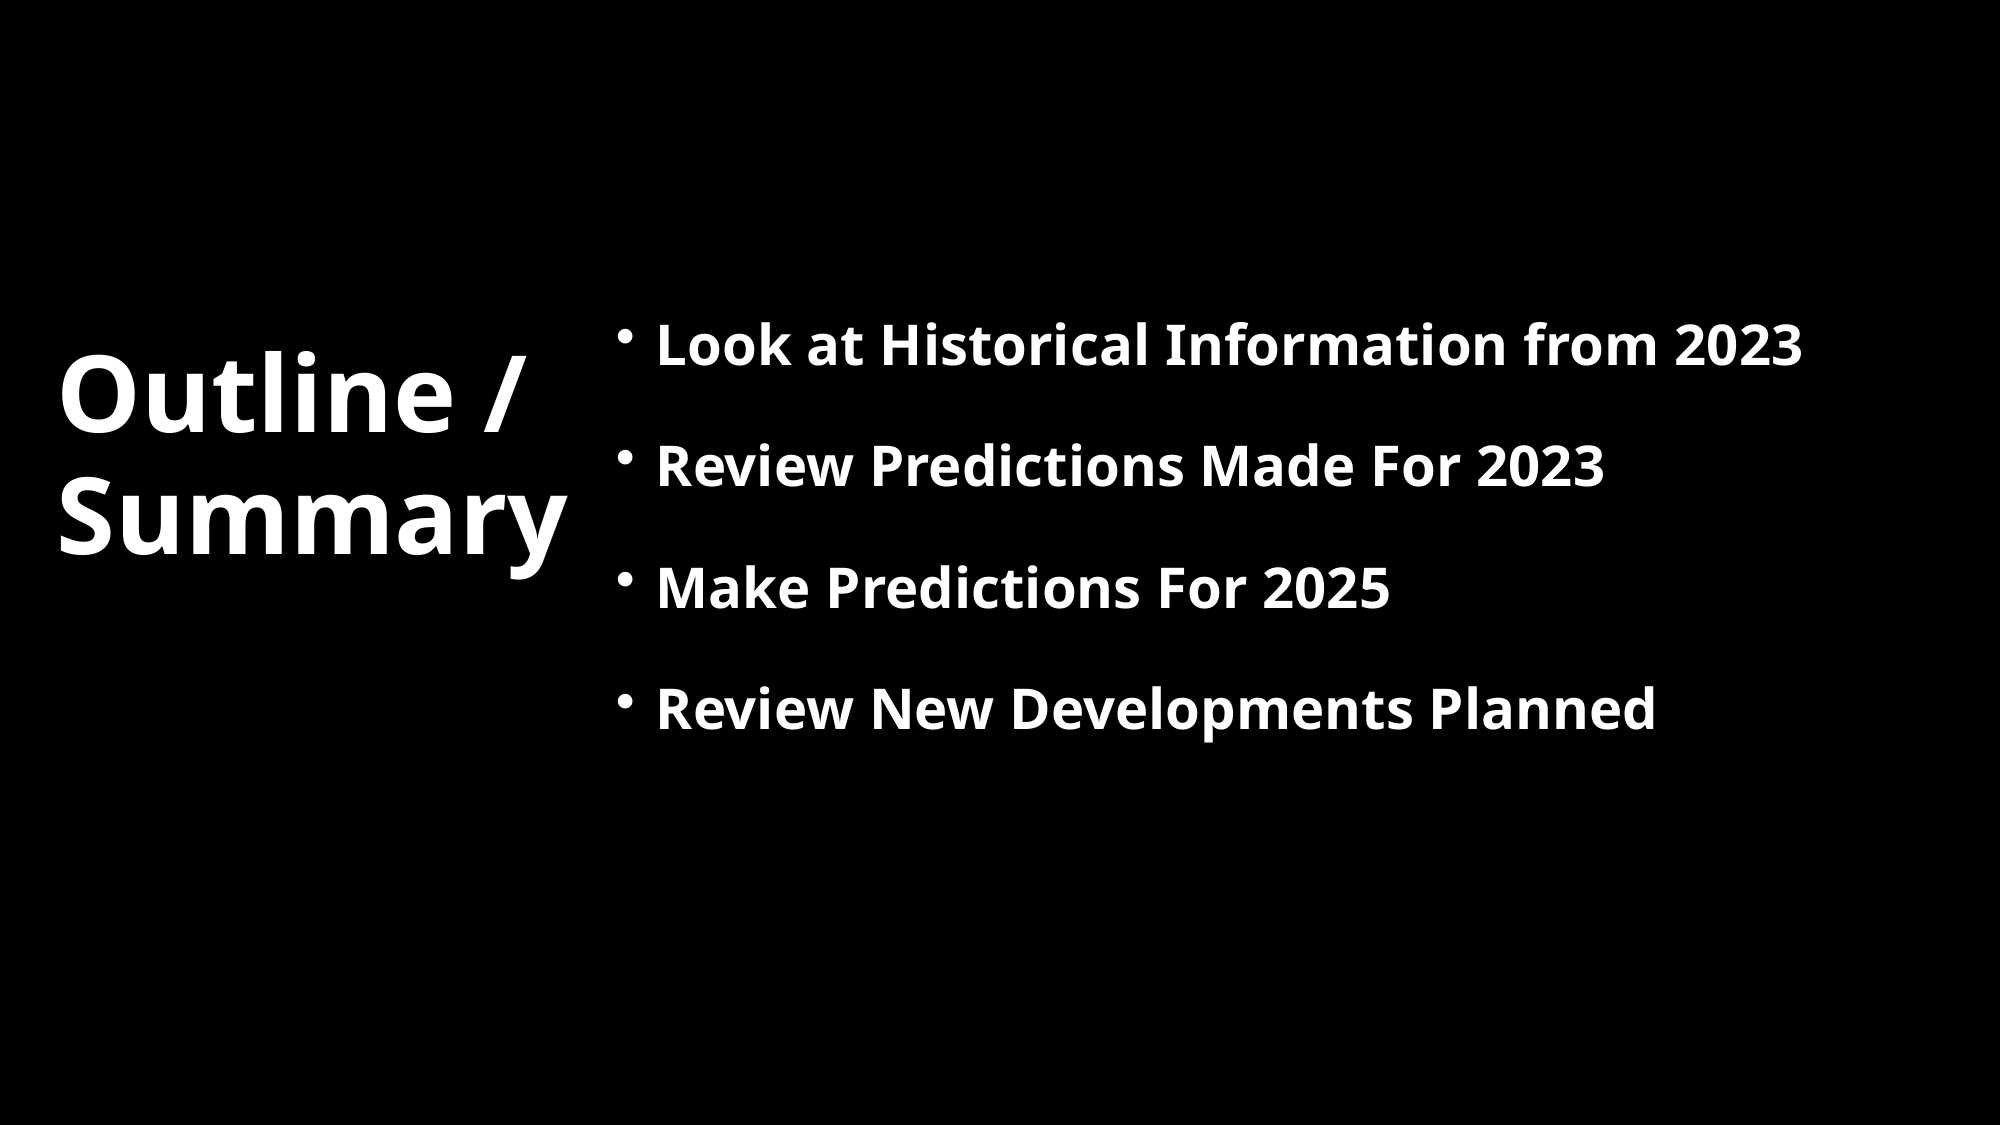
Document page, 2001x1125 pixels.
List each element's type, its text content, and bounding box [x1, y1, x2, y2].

text_box Outline / Summary [56, 330, 585, 597]
text_box Look at Historical Information from 2023 Review Predictions Made For 2023 Make Predictions For 2025 Review New Developments Planned [615, 311, 1922, 801]
